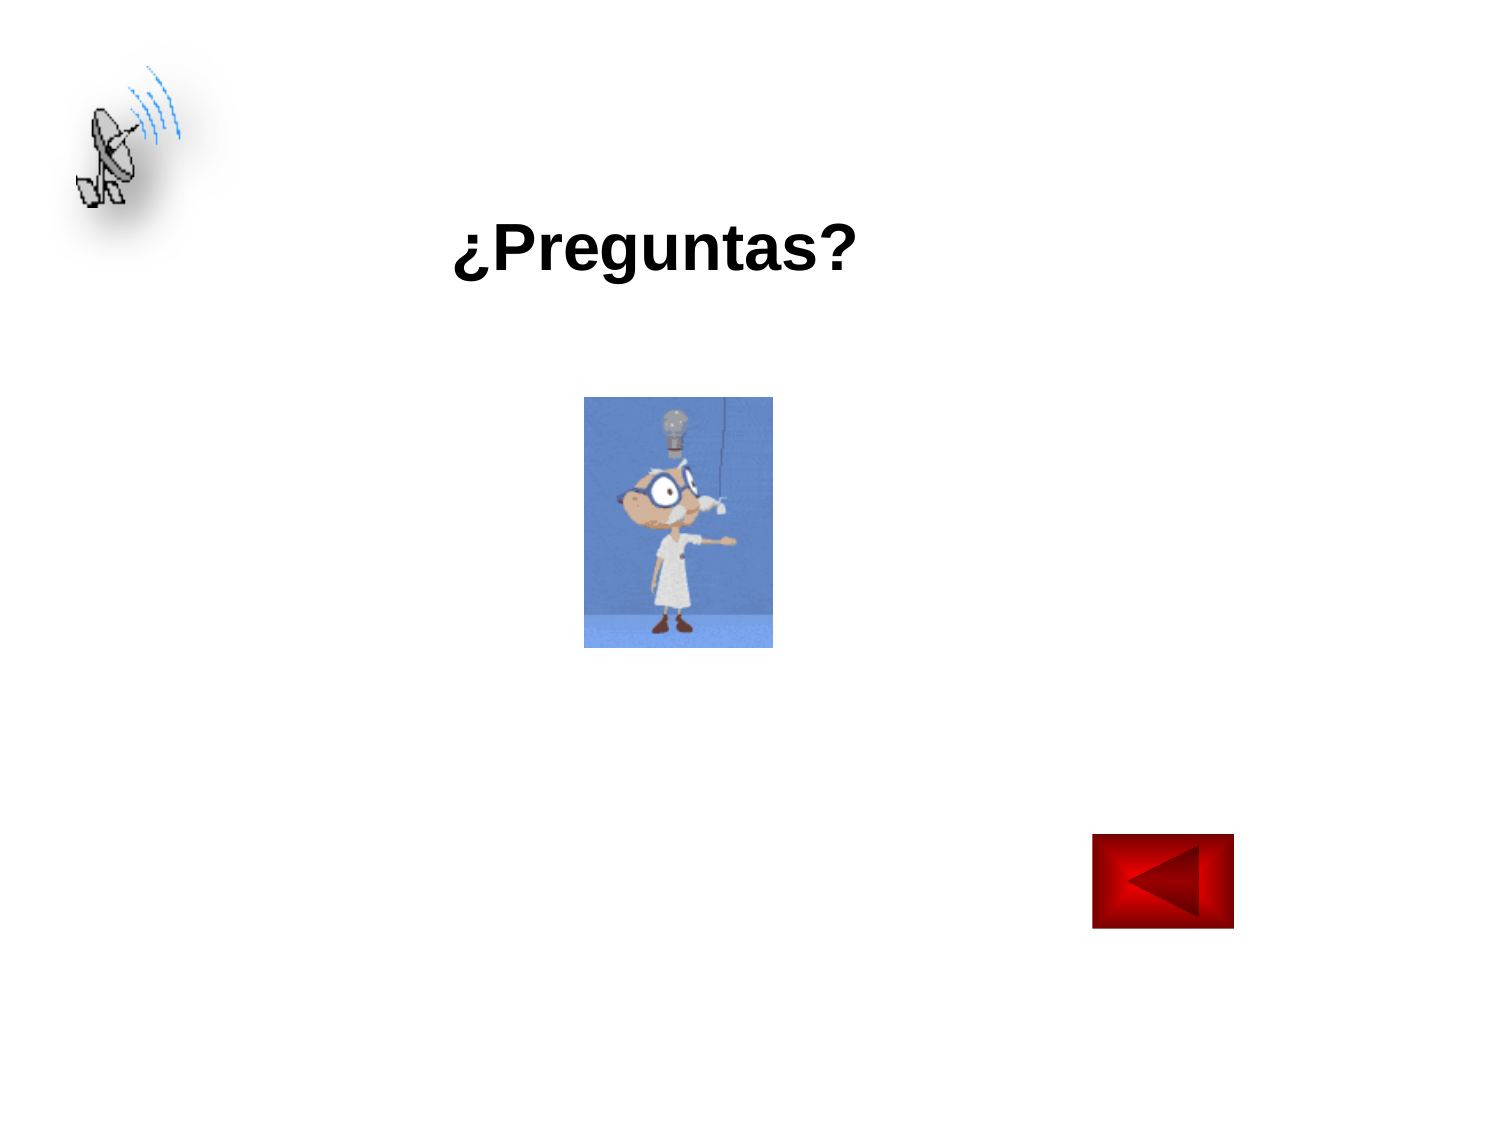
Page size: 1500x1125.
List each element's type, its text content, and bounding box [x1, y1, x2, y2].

text_box ¿Preguntas? [371, 196, 939, 291]
picture [76, 66, 195, 209]
picture [584, 396, 773, 648]
text_box [1092, 834, 1235, 929]
